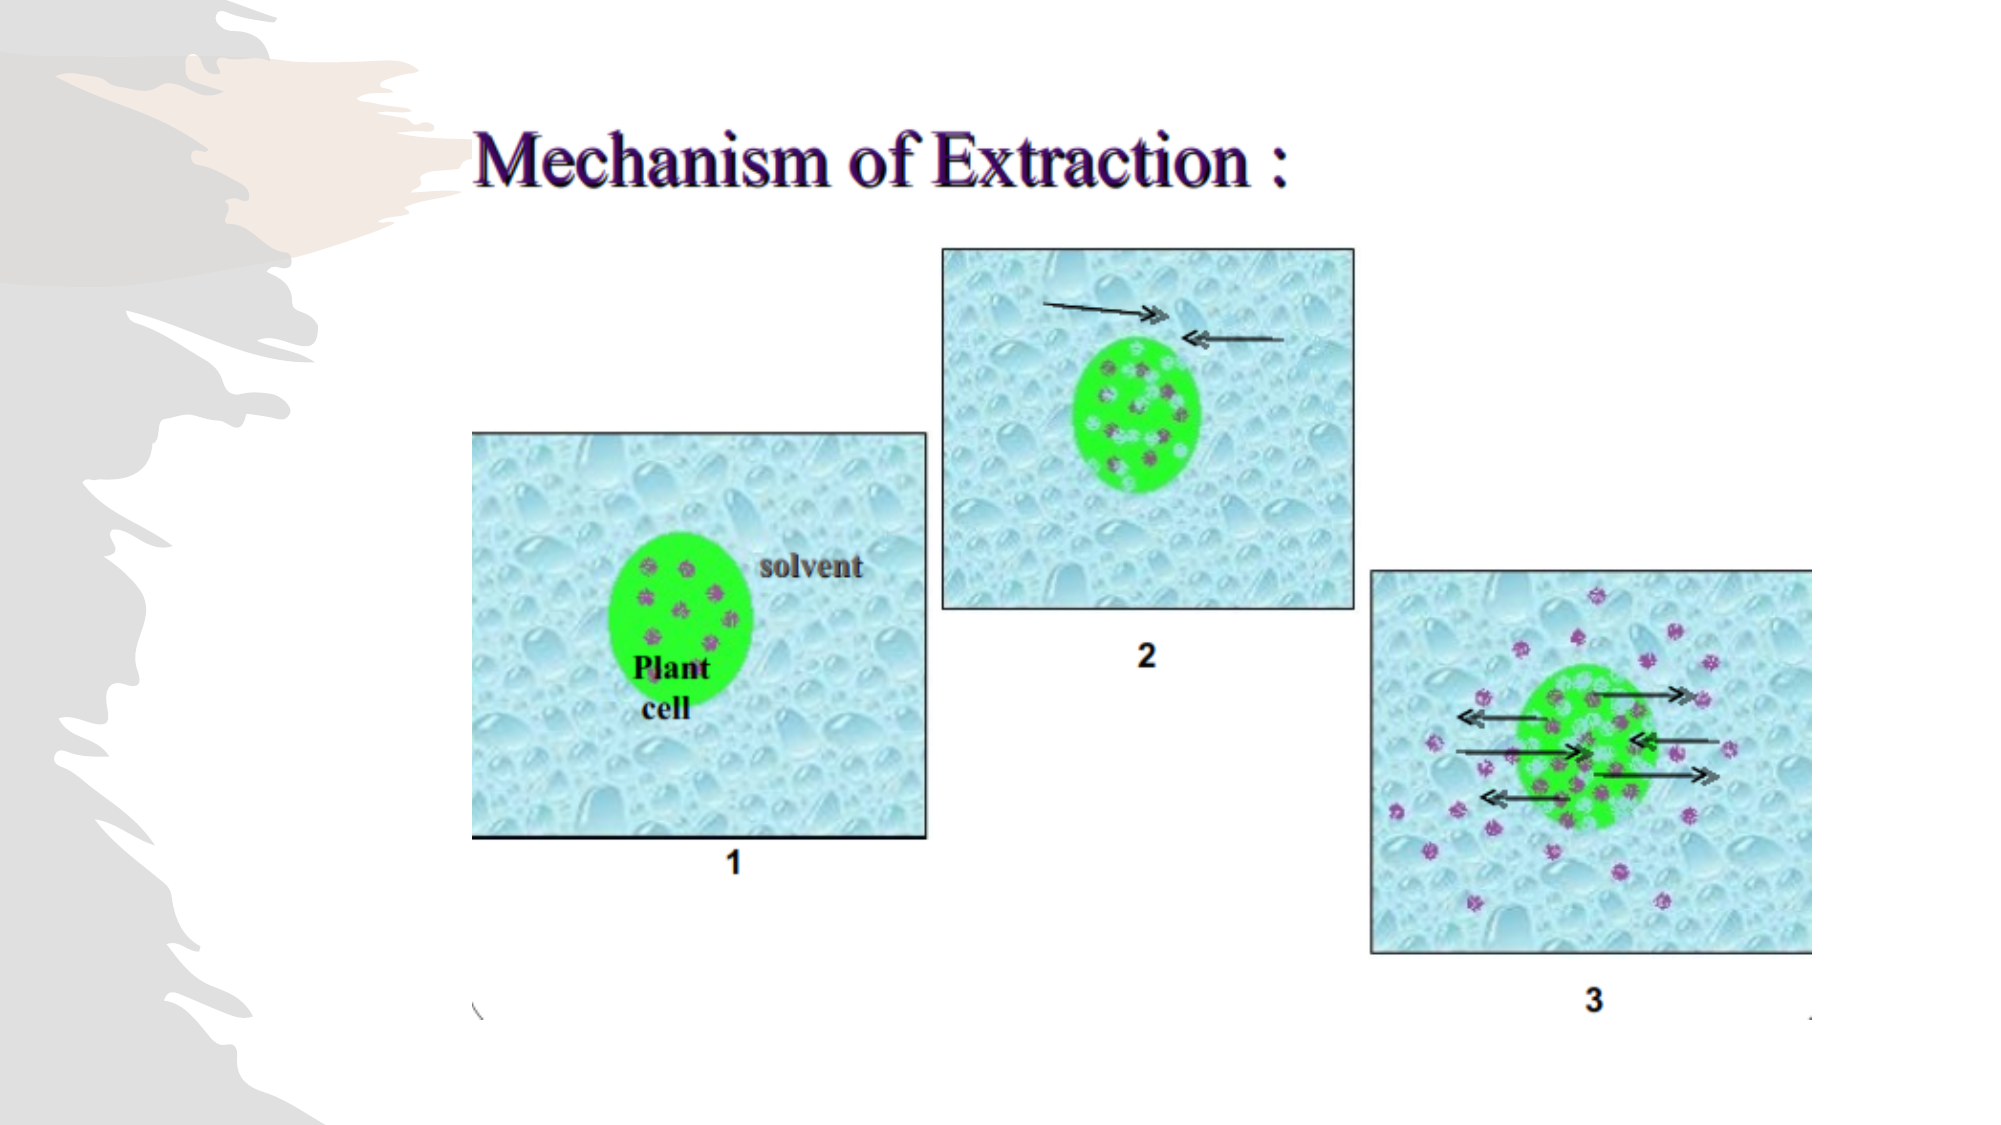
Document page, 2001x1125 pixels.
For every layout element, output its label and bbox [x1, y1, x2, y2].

list [472, 105, 1812, 1020]
text_box [0, 0, 328, 1125]
